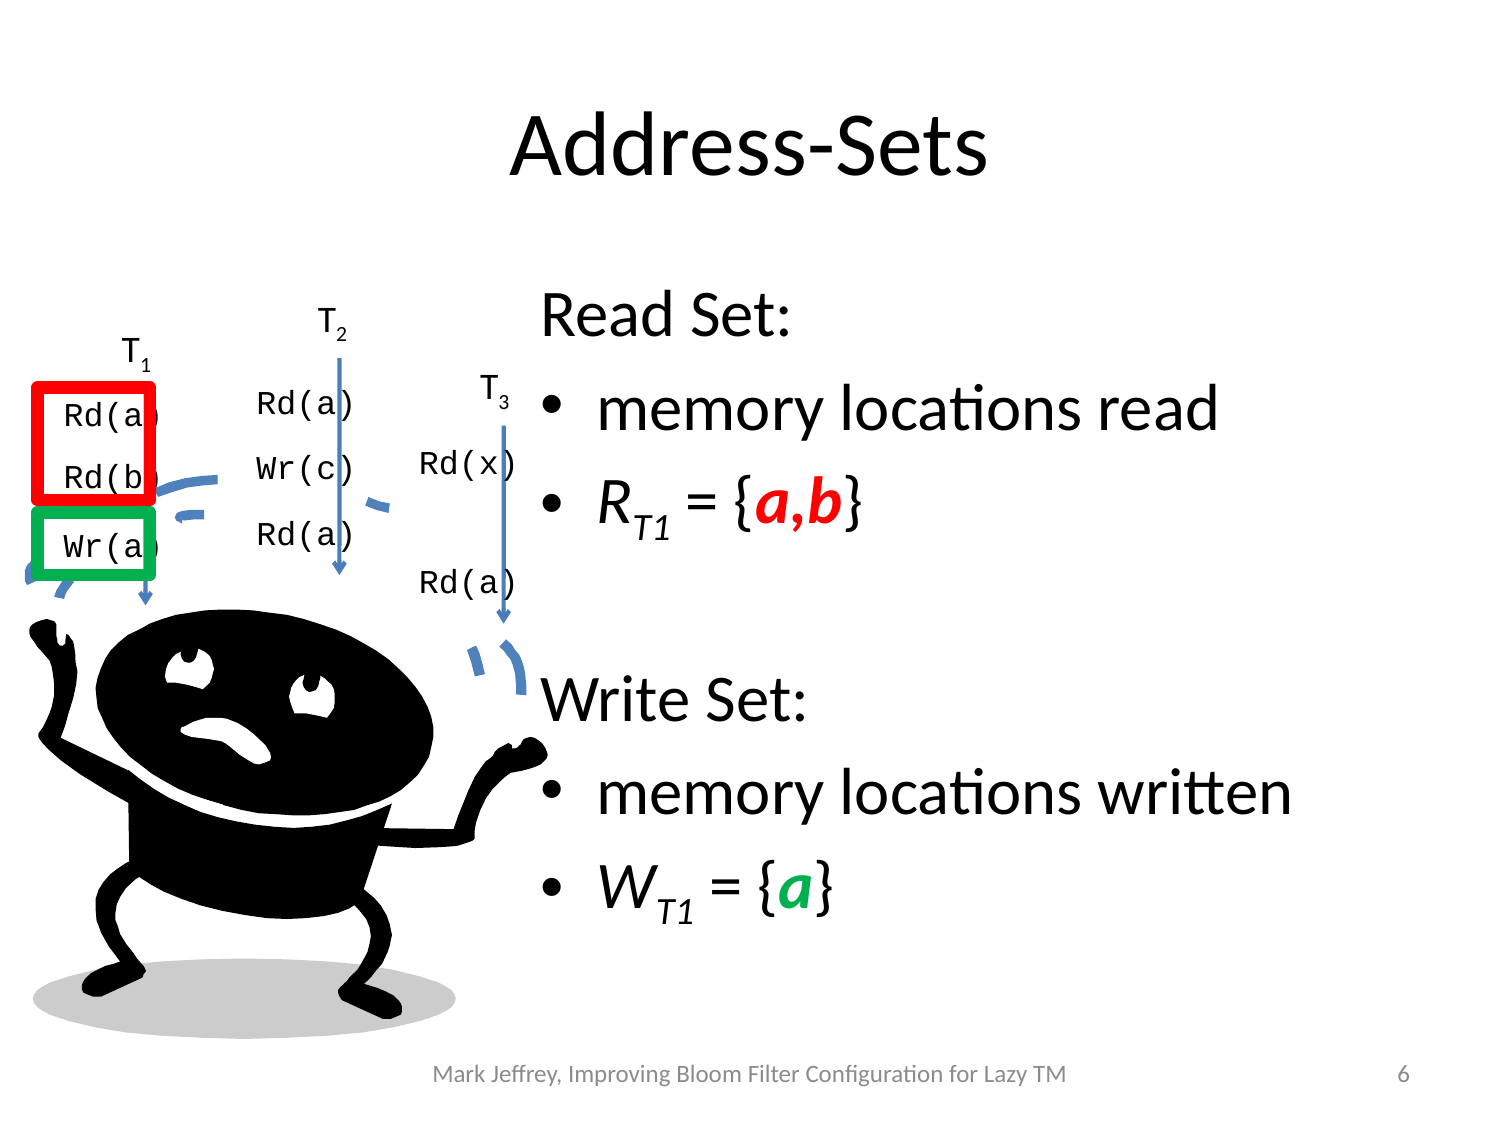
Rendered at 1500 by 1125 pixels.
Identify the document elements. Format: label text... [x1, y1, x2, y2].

slide_number 6 [1262, 1042, 1425, 1103]
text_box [24, 287, 548, 1040]
footer Mark Jeffrey, Improving Bloom Filter Configuration for Lazy TM [356, 1042, 1144, 1103]
title Address-Sets [75, 45, 1425, 233]
list Read Set: memory locations read RT1 = {a,b} Write Set: memory locations written WT1 = {a} [525, 262, 1500, 1005]
